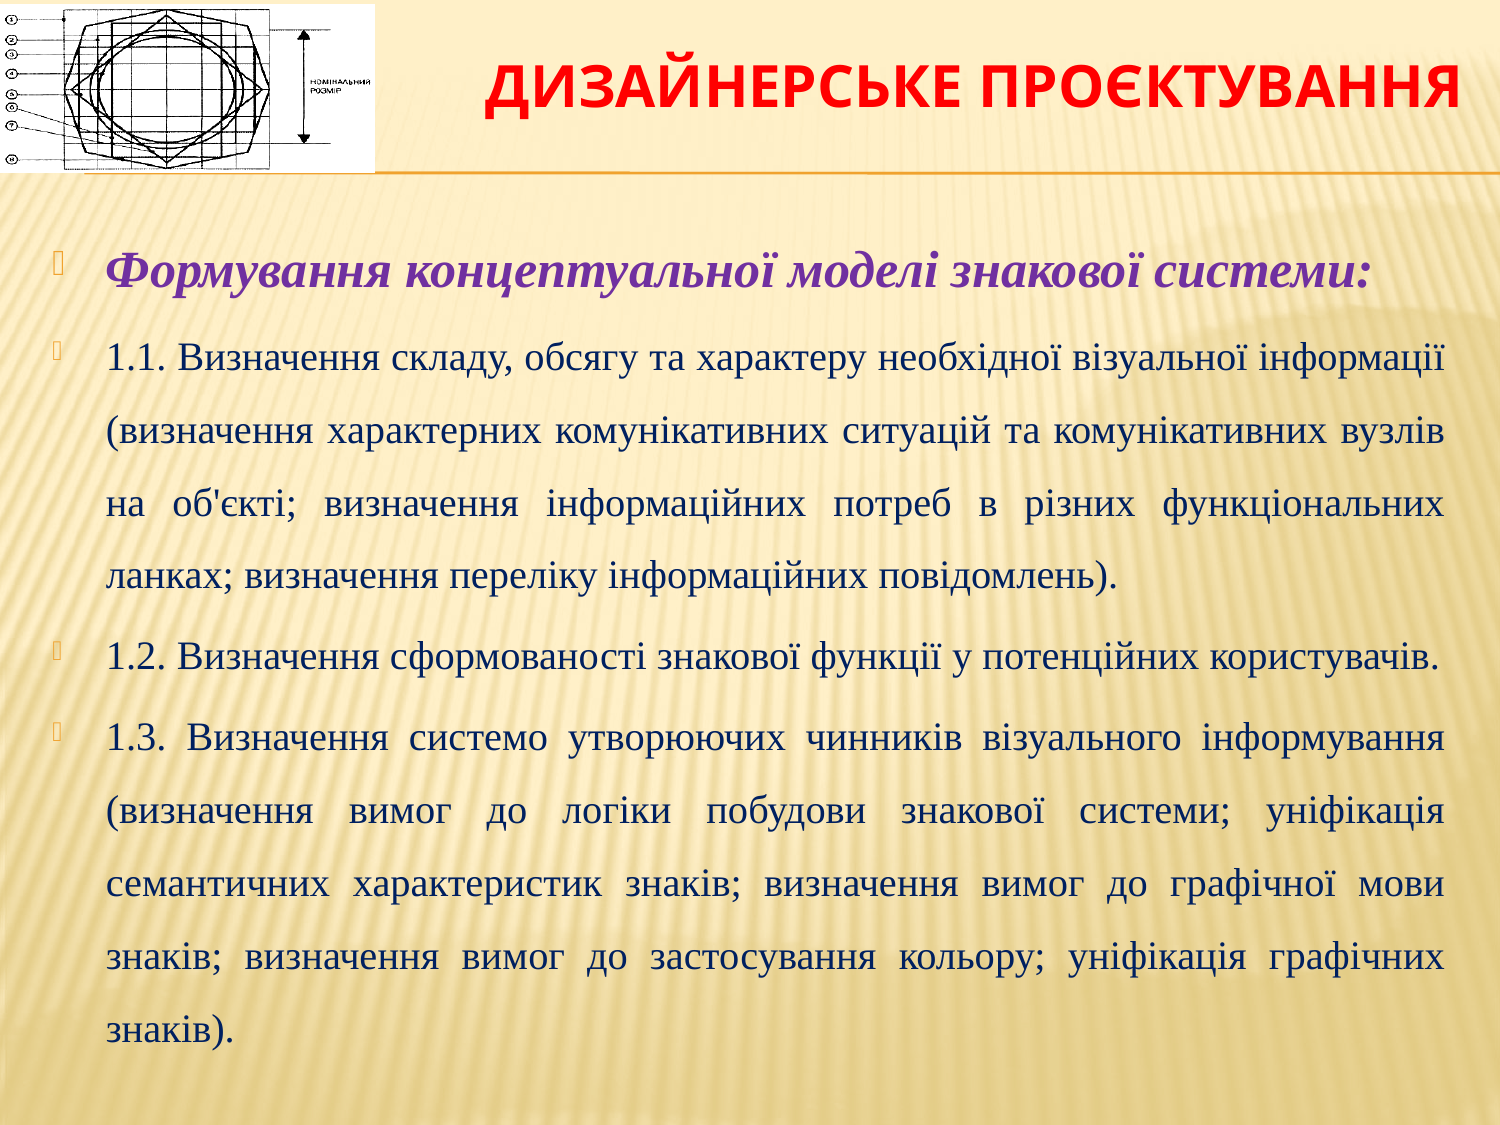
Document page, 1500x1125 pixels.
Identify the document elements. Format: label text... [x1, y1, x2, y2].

text_box [385, 42, 1125, 108]
title ДИЗАЙНЕРСЬКЕ ПРОЄКТУВАННЯ [384, 19, 1479, 149]
picture [0, 4, 376, 173]
list Формування концептуальної моделі знакової системи: 1.1. Визначення складу, обсягу та характеру необхідної візуальної інформації (визначення характерних комунікативних ситуацій та комунікативних вузлів на об'єкті; визначення інформаційних потреб в різних функціональних ланках; визначення переліку інформаційних повідомлень). 1.2. Визначення сформованості знакової функції у потенційних користувачів. 1.3. Визначення системо утворюючих чинників візуального інформування (визначення вимог до логіки побудови знакової системи; уніфікація семантичних характеристик знаків; визначення вимог до графічної мови знаків; визначення вимог до застосування кольору; уніфікація графічних знаків). [37, 196, 1463, 1106]
